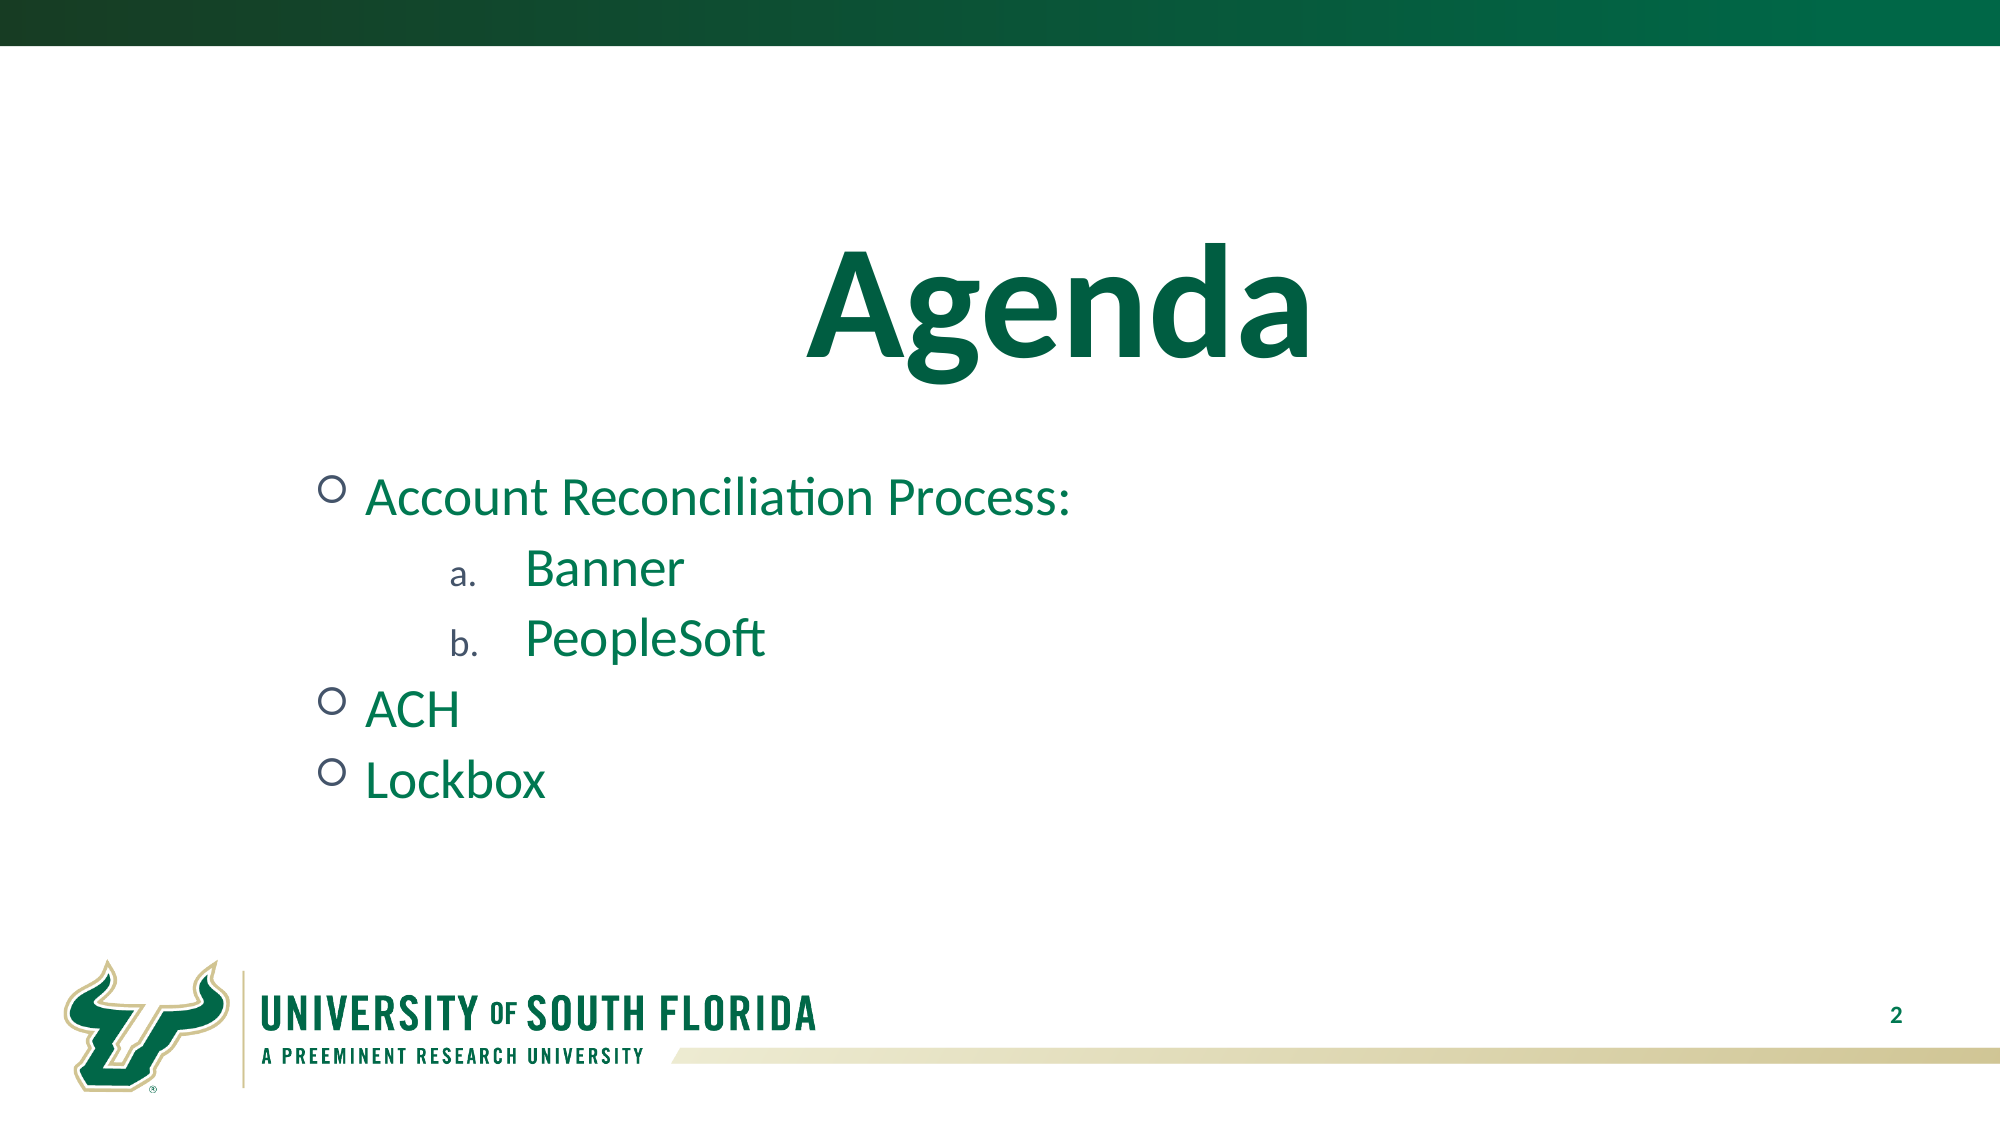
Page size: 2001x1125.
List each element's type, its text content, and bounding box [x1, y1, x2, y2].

slide_number 2 [1778, 991, 1918, 1036]
picture [0, 0, 2000, 1125]
text_box Agenda [41, 210, 1959, 452]
text_box Account Reconciliation Process: Banner PeopleSoft ACH Lockbox [300, 460, 1700, 819]
